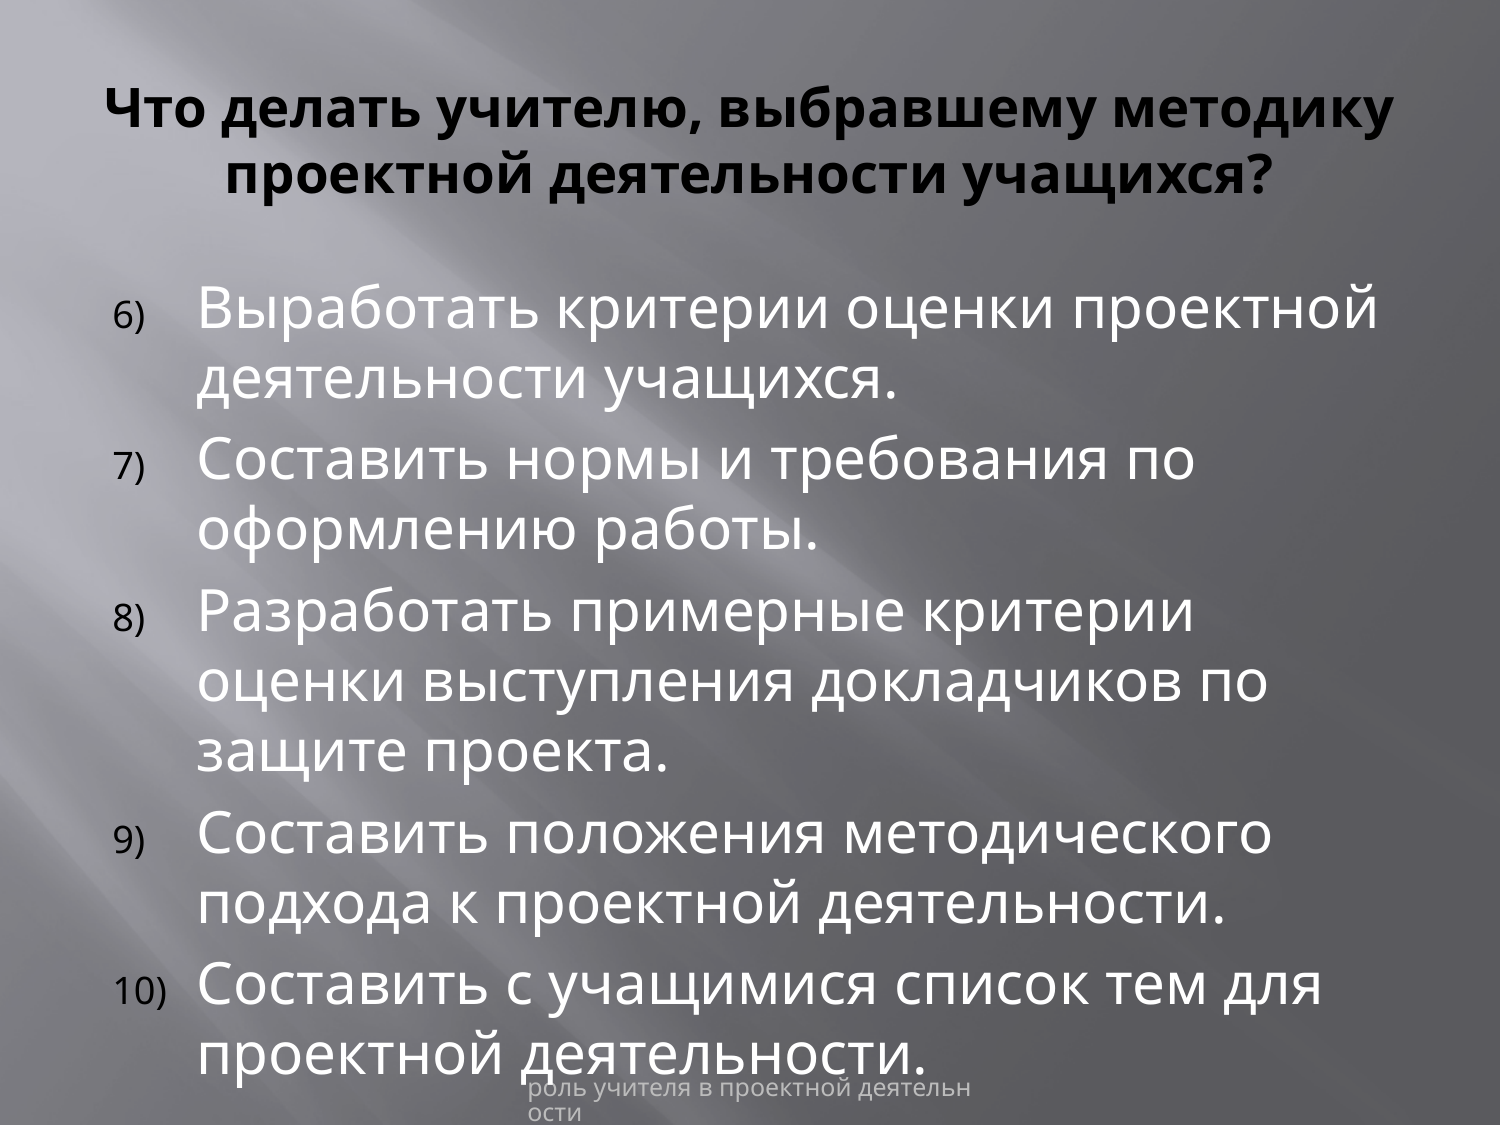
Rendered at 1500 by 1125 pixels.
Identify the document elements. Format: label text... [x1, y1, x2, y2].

footer роль учителя в проектной деятельности [512, 1052, 988, 1113]
list Выработать критерии оценки проектной деятельности учащихся. Составить нормы и требования по оформлению работы. Разработать примерные критерии оценки выступления докладчиков по защите проекта. Составить положения методического подхода к проектной деятельности. Составить с учащимися список тем для проектной деятельности. [75, 262, 1425, 1035]
title Что делать учителю, выбравшему методику проектной деятельности учащихся? [75, 45, 1425, 233]
